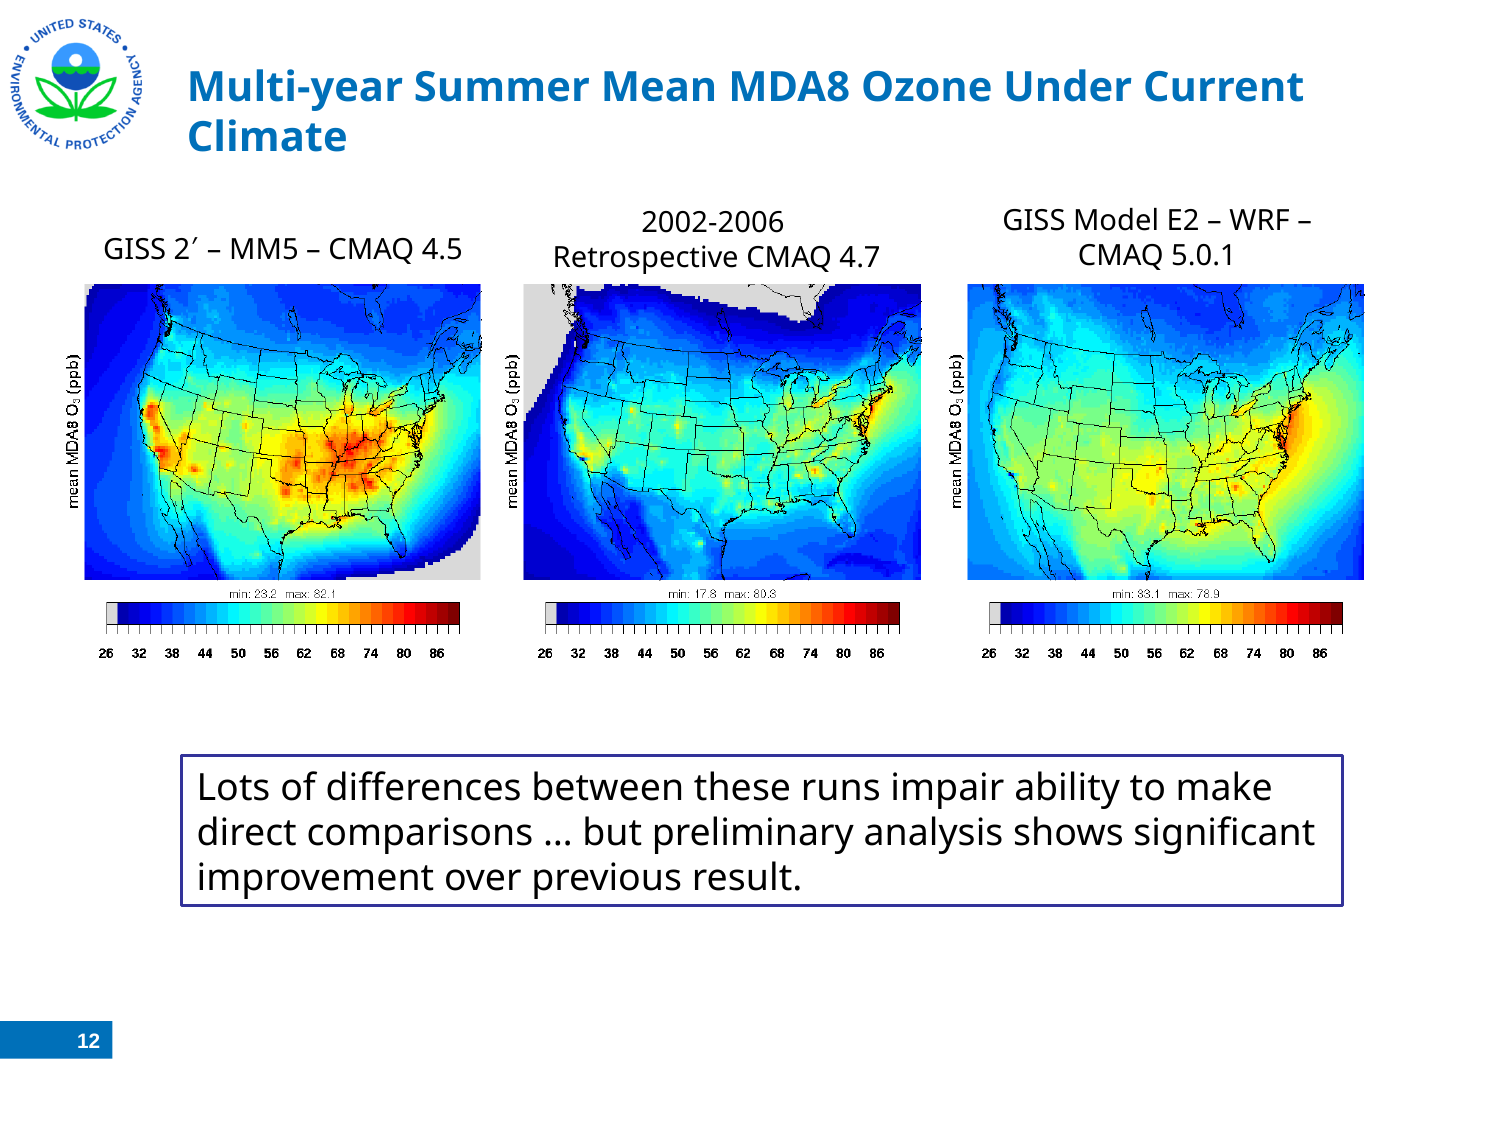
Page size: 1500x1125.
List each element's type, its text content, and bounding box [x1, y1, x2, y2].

picture [944, 248, 1386, 690]
picture [9, 9, 144, 156]
text_box GISS 2′ – MM5 – CMAQ 4.5 [78, 223, 488, 247]
text_box Lots of differences between these runs impair ability to make direct comparisons … but preliminary analysis shows significant improvement over previous result. [181, 755, 1343, 906]
title Multi-year Summer Mean MDA8 Ozone Under Current Climate [162, 15, 1467, 204]
text_box GISS Model E2 – WRF – CMAQ 5.0.1 [953, 193, 1362, 247]
picture [61, 248, 943, 690]
text_box 2002-2006 Retrospective CMAQ 4.7 [512, 195, 922, 247]
slide_number 12 [0, 1020, 101, 1059]
